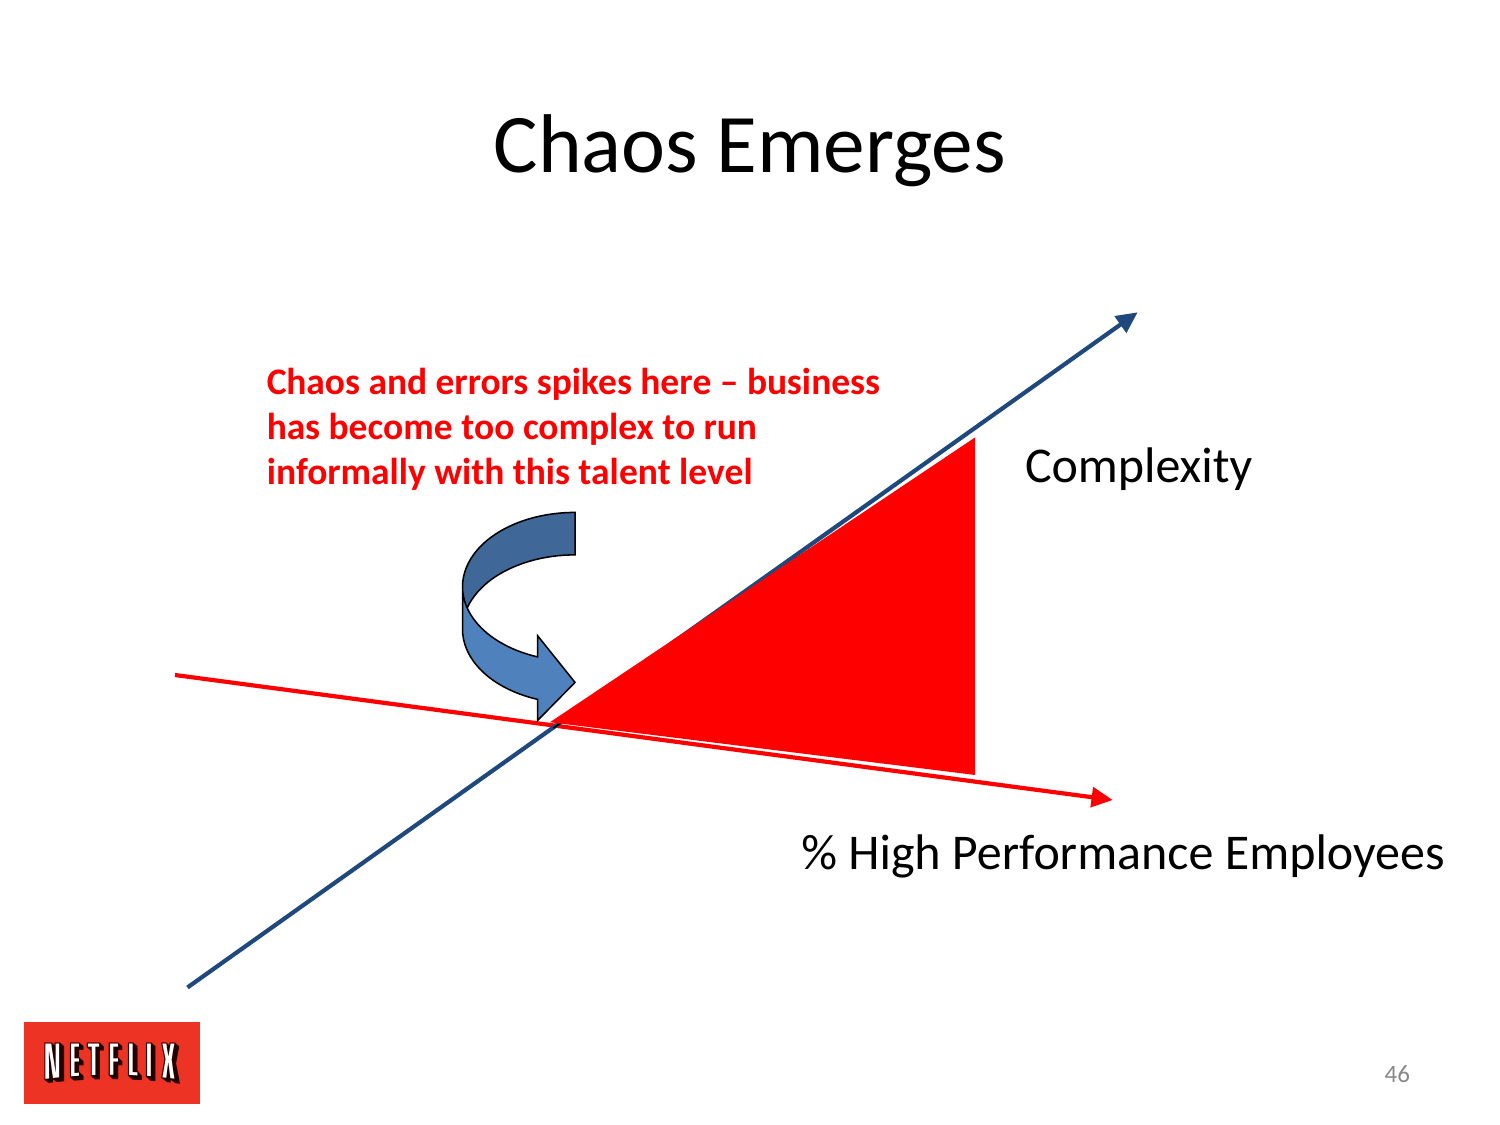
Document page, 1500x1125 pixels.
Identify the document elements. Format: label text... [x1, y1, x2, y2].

text_box [557, 725, 1113, 808]
text_box [549, 437, 976, 775]
slide_number 46 [1074, 1042, 1425, 1103]
title Chaos Emerges [74, 44, 1426, 233]
text_box % High Performance Employees [786, 812, 1460, 888]
text_box [897, 312, 1138, 484]
picture [24, 1022, 200, 1104]
text_box Chaos and errors spikes here – business has become too complex to run informally with this talent level [252, 349, 897, 500]
text_box [462, 512, 576, 721]
text_box Complexity [1010, 424, 1268, 500]
